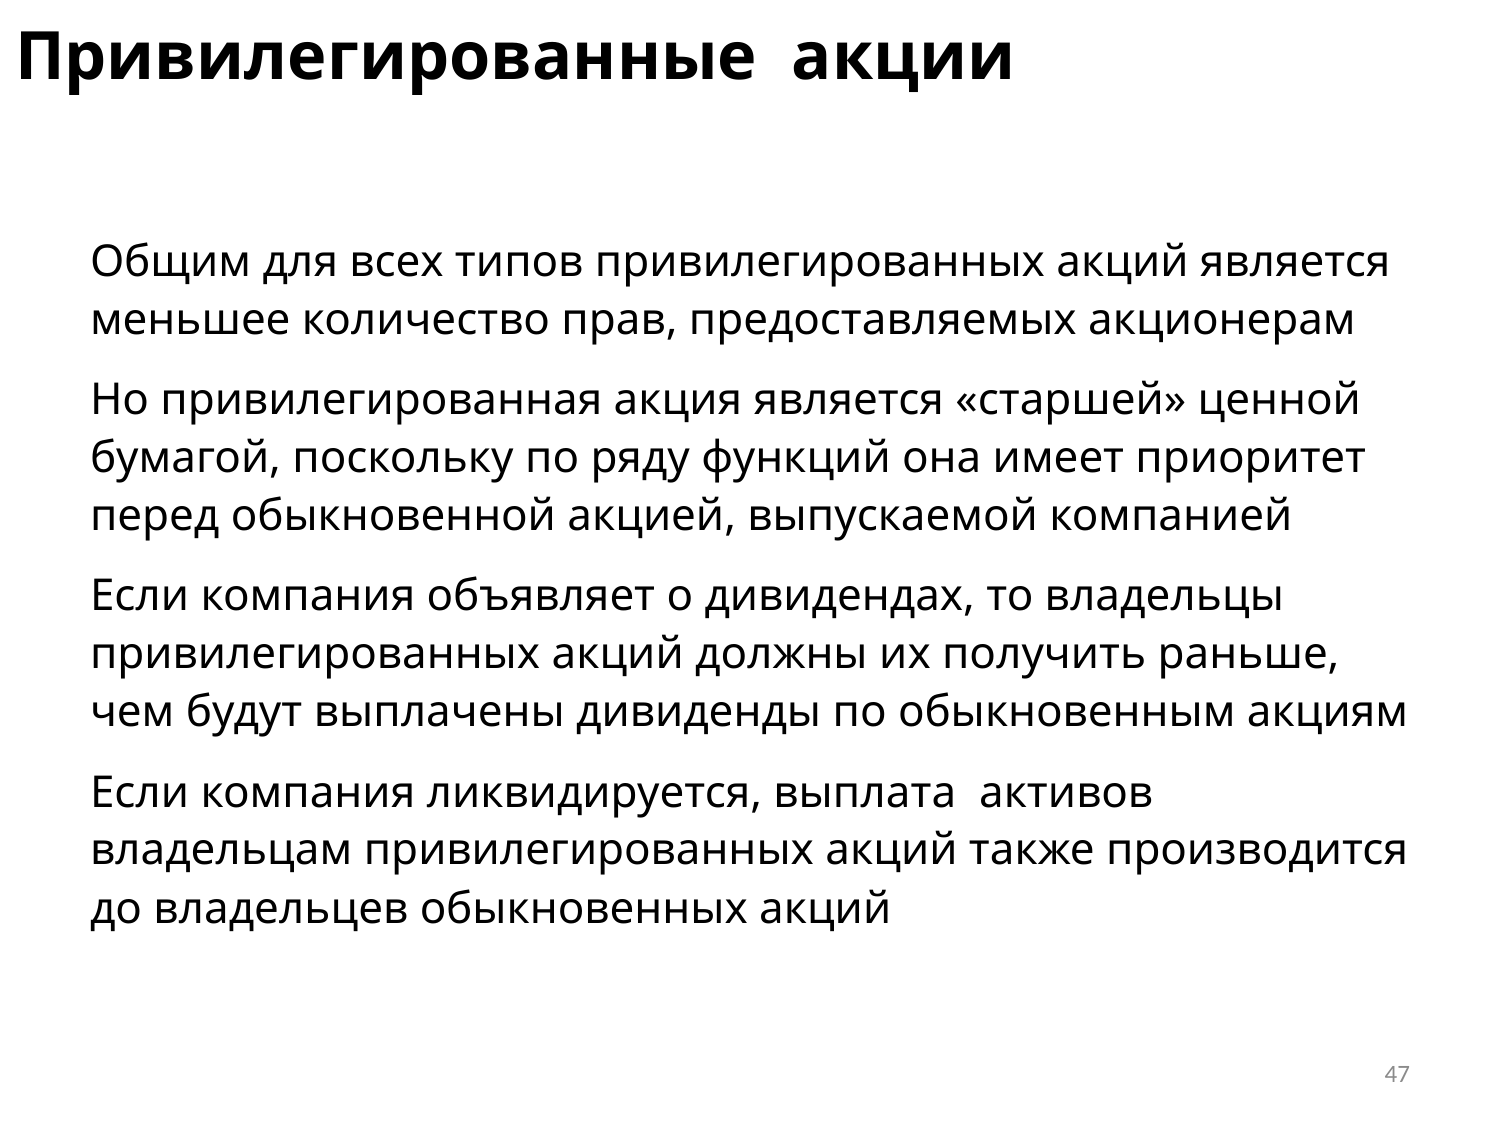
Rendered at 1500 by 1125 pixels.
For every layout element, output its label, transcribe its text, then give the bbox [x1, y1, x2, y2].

slide_number 47 [1074, 1042, 1425, 1103]
title Привилегированные акции [0, 0, 1350, 116]
list Общим для всех типов привилегированных акций является меньшее количество прав, предоставляемых акционерам Но привилегированная акция является «старшей» ценной бумагой, поскольку по ряду функций она имеет приоритет перед обыкновенной акцией, выпускаемой компанией Если компания объявляет о дивидендах, то владельцы привилегированных акций должны их получить раньше, чем будут выплачены дивиденды по обыкновенным акциям Если компания ликвидируется, выплата активов владельцам привилегированных акций также производится до владельцев обыкновенных акций [75, 219, 1425, 1005]
